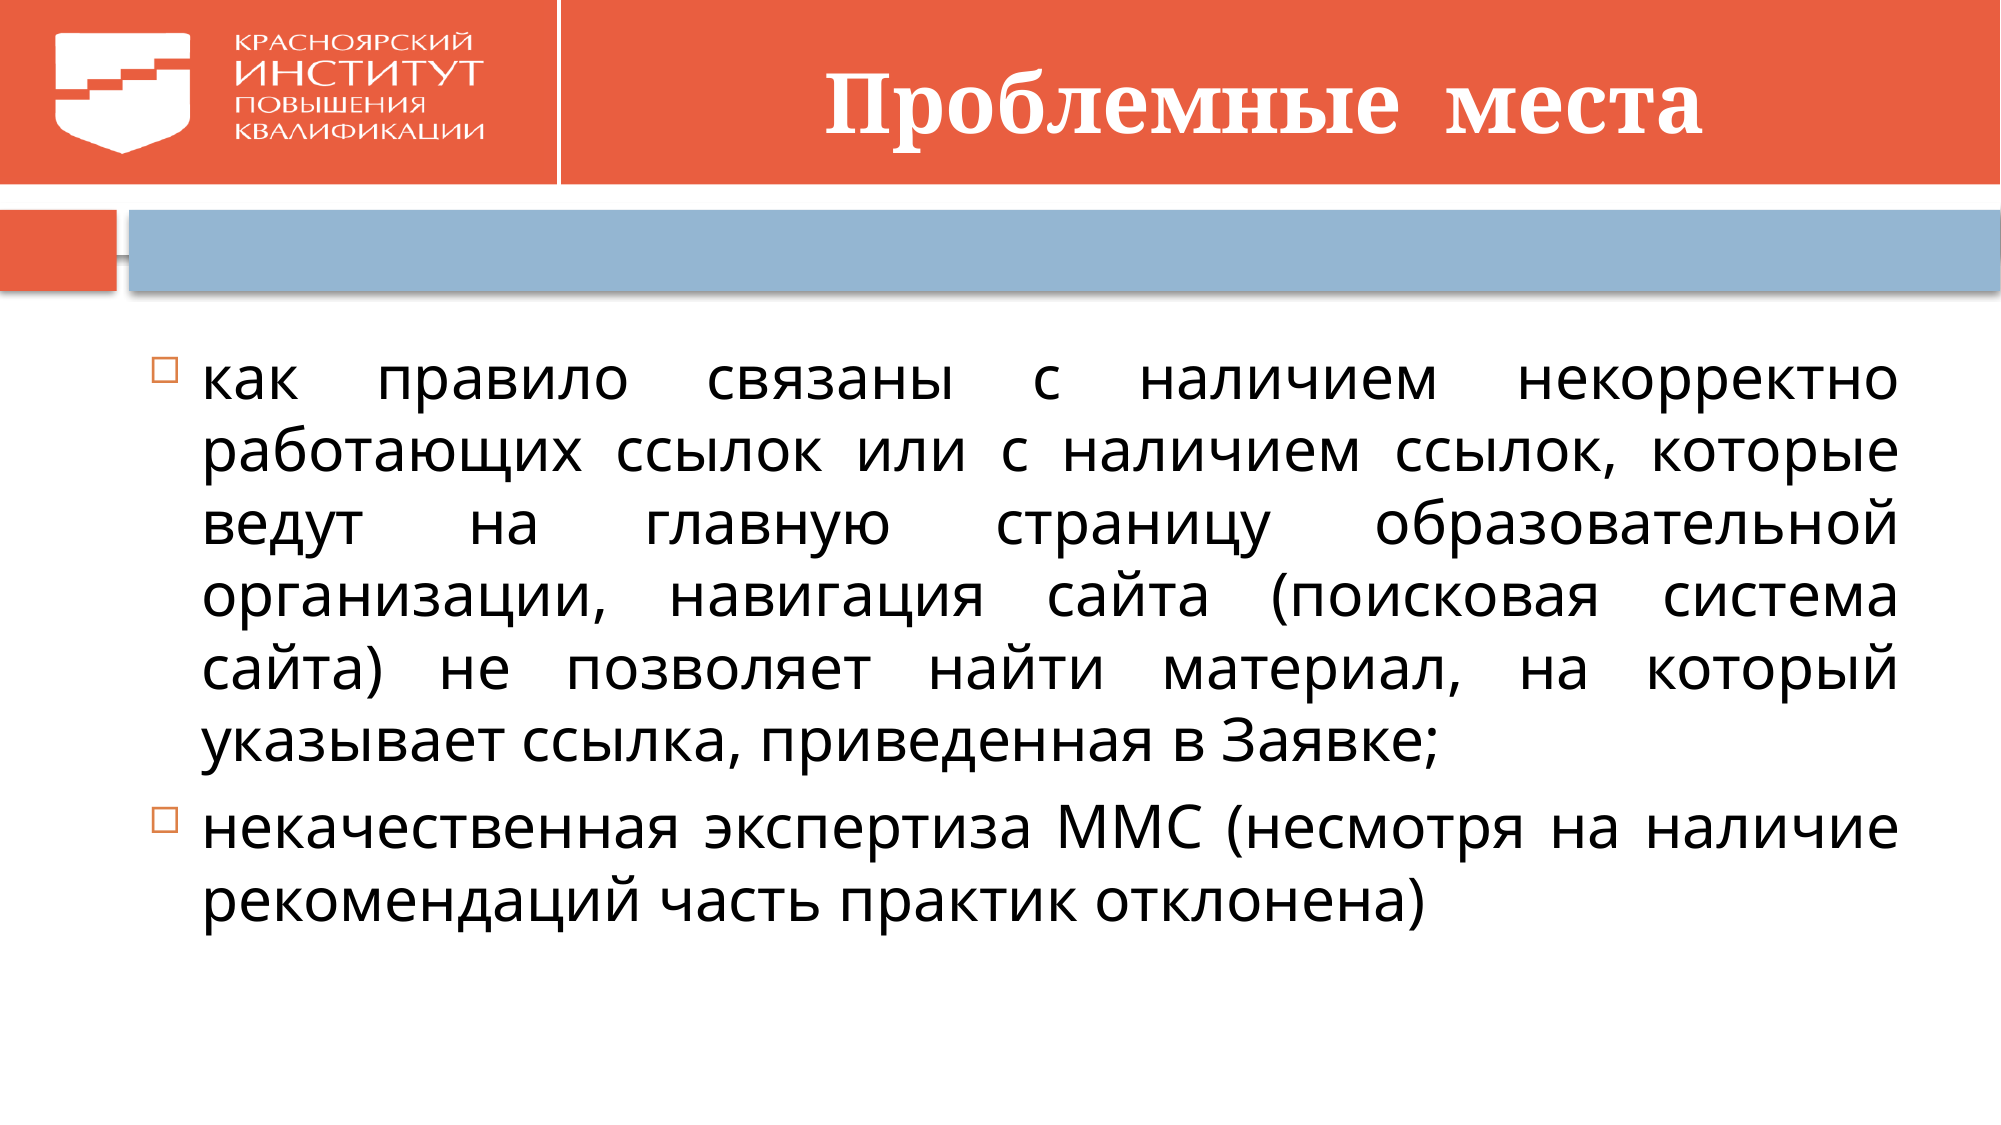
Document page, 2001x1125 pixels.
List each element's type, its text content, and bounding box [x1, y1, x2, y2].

picture [0, 0, 544, 177]
list как правило связаны с наличием некорректно работающих ссылок или с наличием ссылок, которые ведут на главную страницу образовательной организации, навигация сайта (поисковая система сайта) не позволяет найти материал, на который указывает ссылка, приведенная в Заявке; некачественная экспертиза ММС (несмотря на наличие рекомендаций часть практик отклонена) [133, 331, 1918, 1001]
title Проблемные места [613, 0, 1918, 201]
